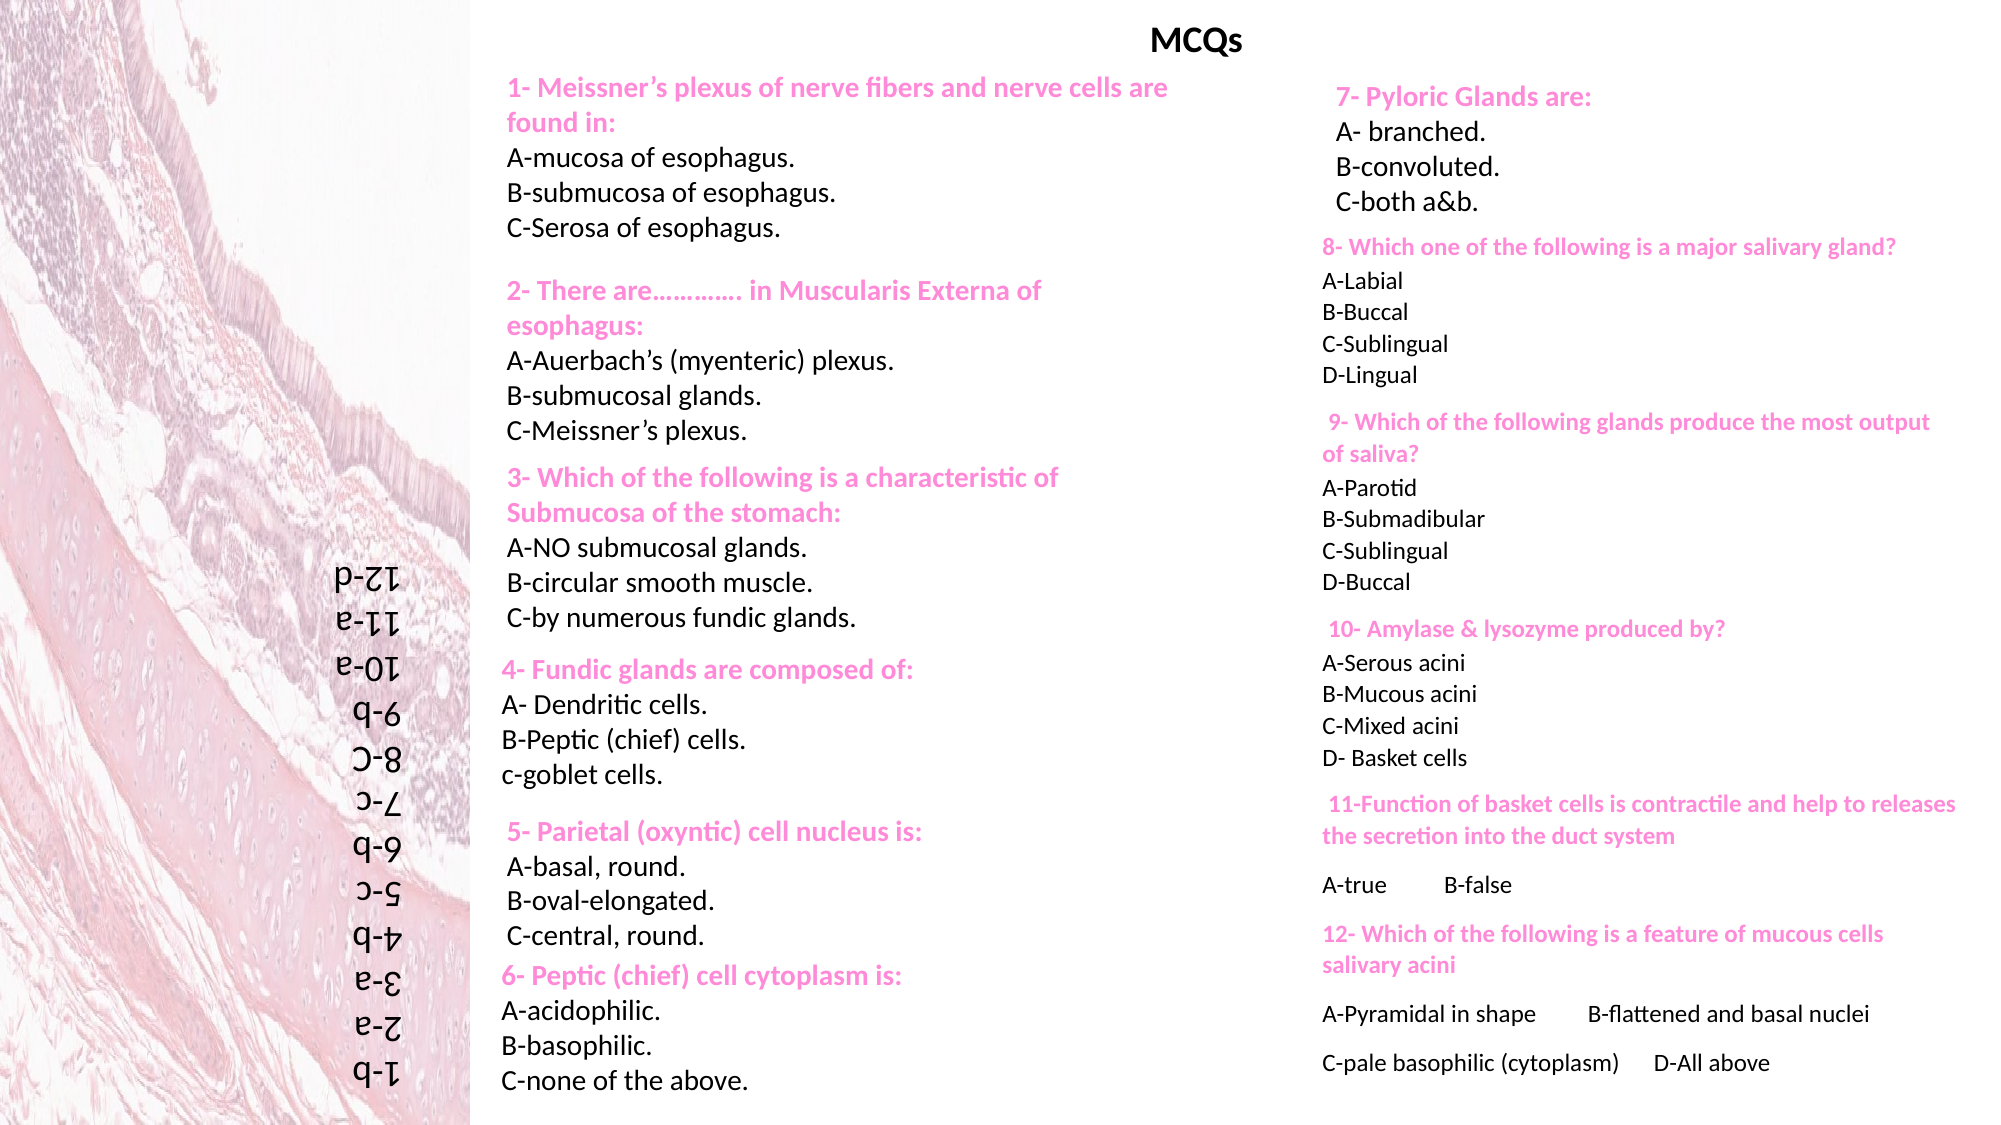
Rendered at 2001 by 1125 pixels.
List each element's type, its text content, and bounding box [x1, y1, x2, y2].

text_box 1- Meissner’s plexus of nerve fibers and nerve cells are found in: A-mucosa of esophagus. B-submucosa of esophagus. C-Serosa of esophagus. [492, 61, 1211, 291]
text_box 2- There are…………. in Muscularis Externa of esophagus: A-Auerbach’s (myenteric) plexus. B-submucosal glands. C-Meissner’s plexus. [491, 263, 1158, 454]
text_box 4- Fundic glands are composed of: A- Dendritic cells. B-Peptic (chief) cells. c-goblet cells. [486, 643, 1237, 798]
text_box MCQs [1135, 7, 1679, 68]
text_box 7- Pyloric Glands are: A- branched. B-convoluted. C-both a&b. [1321, 70, 1840, 221]
picture [0, 0, 470, 1125]
text_box 8- Which one of the following is a major salivary gland? A-Labial B-Buccal C-Sublingual D-Lingual 9- Which of the following glands produce the most output of saliva? A-Parotid B-Submadibular C-Sublingual D-Buccal 10- Amylase & lysozyme produced by? A-Serous acini B-Mucous acini C-Mixed acini D- Basket cells 11-Function of basket cells is contractile and help to releases the secretion into the duct system A-true B-false 12- Which of the following is a feature of mucous cells salivary acini A-Pyramidal in shape B-flattened and basal nuclei C-pale basophilic (cytoplasm) D-All above [1307, 221, 1974, 1084]
text_box 6- Peptic (chief) cell cytoplasm is: A-acidophilic. B-basophilic. C-none of the above. [486, 948, 1053, 1104]
text_box 5- Parietal (oxyntic) cell nucleus is: A-basal, round. B-oval-elongated. C-central, round. [492, 804, 1099, 959]
text_box 3- Which of the following is a characteristic of Submucosa of the stomach: A-NO submucosal glands. B-circular smooth muscle. C-by numerous fundic glands. [492, 451, 1211, 641]
